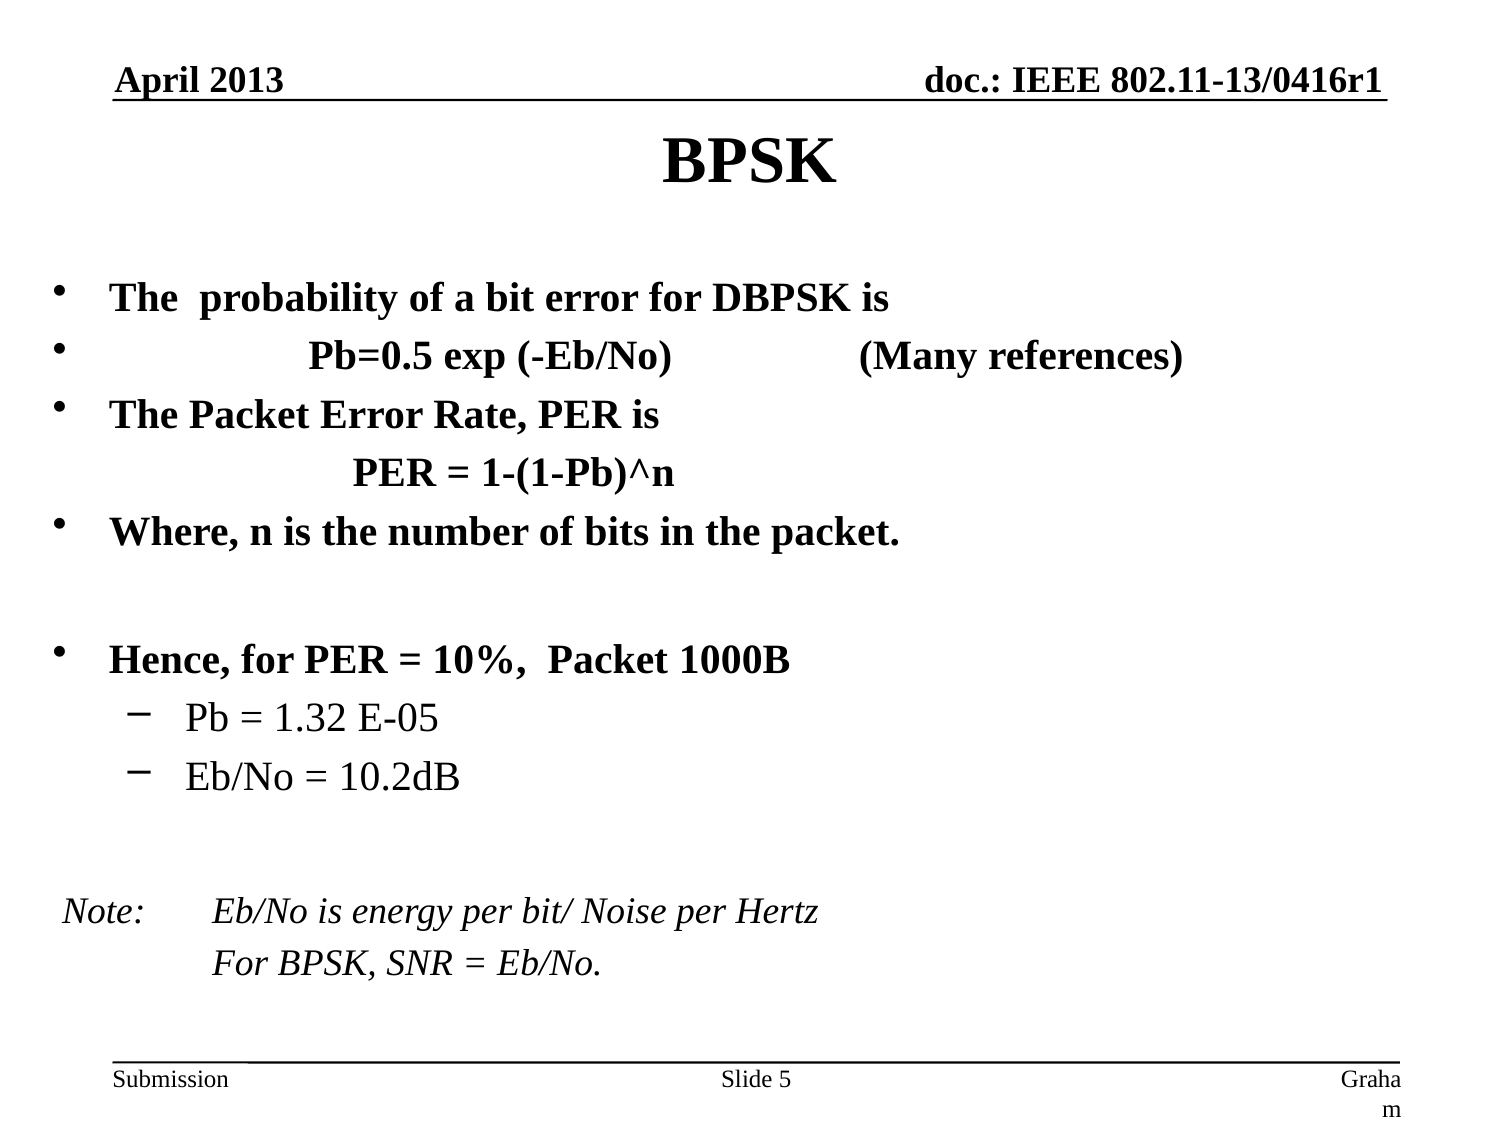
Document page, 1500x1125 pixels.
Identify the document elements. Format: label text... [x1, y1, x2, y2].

footer Graham Smith, DSP Group [1324, 1061, 1402, 1093]
slide_number Slide 5 [712, 1061, 800, 1093]
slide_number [114, 54, 286, 101]
list The probability of a bit error for DBPSK is Pb=0.5 exp (-Eb/No) (Many references) The Packet Error Rate, PER is PER = 1-(1-Pb)^n Where, n is the number of bits in the packet. Hence, for PER = 10%, Packet 1000B Pb = 1.32 E-05 Eb/No = 10.2dB Note: Eb/No is energy per bit/ Noise per Hertz For BPSK, SNR = Eb/No. [37, 262, 1448, 1086]
title BPSK [112, 112, 1388, 200]
